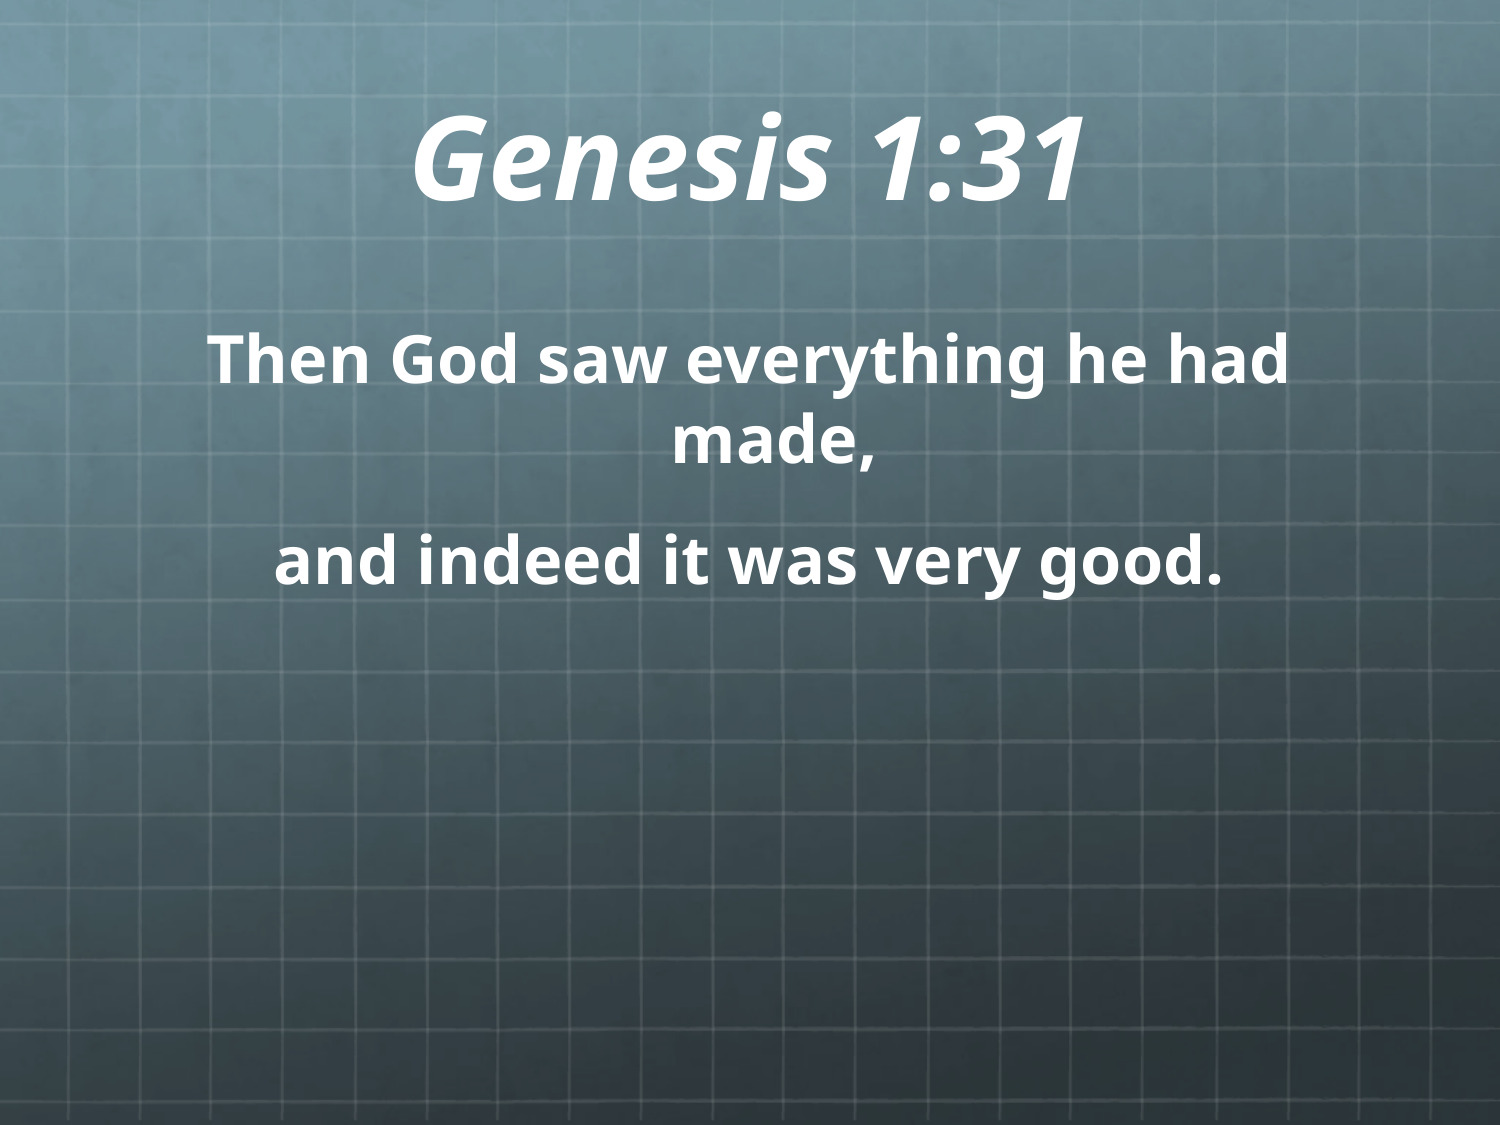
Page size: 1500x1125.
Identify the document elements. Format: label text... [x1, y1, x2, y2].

picture [0, 0, 1500, 1125]
list Then God saw everything he had made, and indeed it was very good. [127, 308, 1372, 958]
title Genesis 1:31 [127, 17, 1372, 289]
